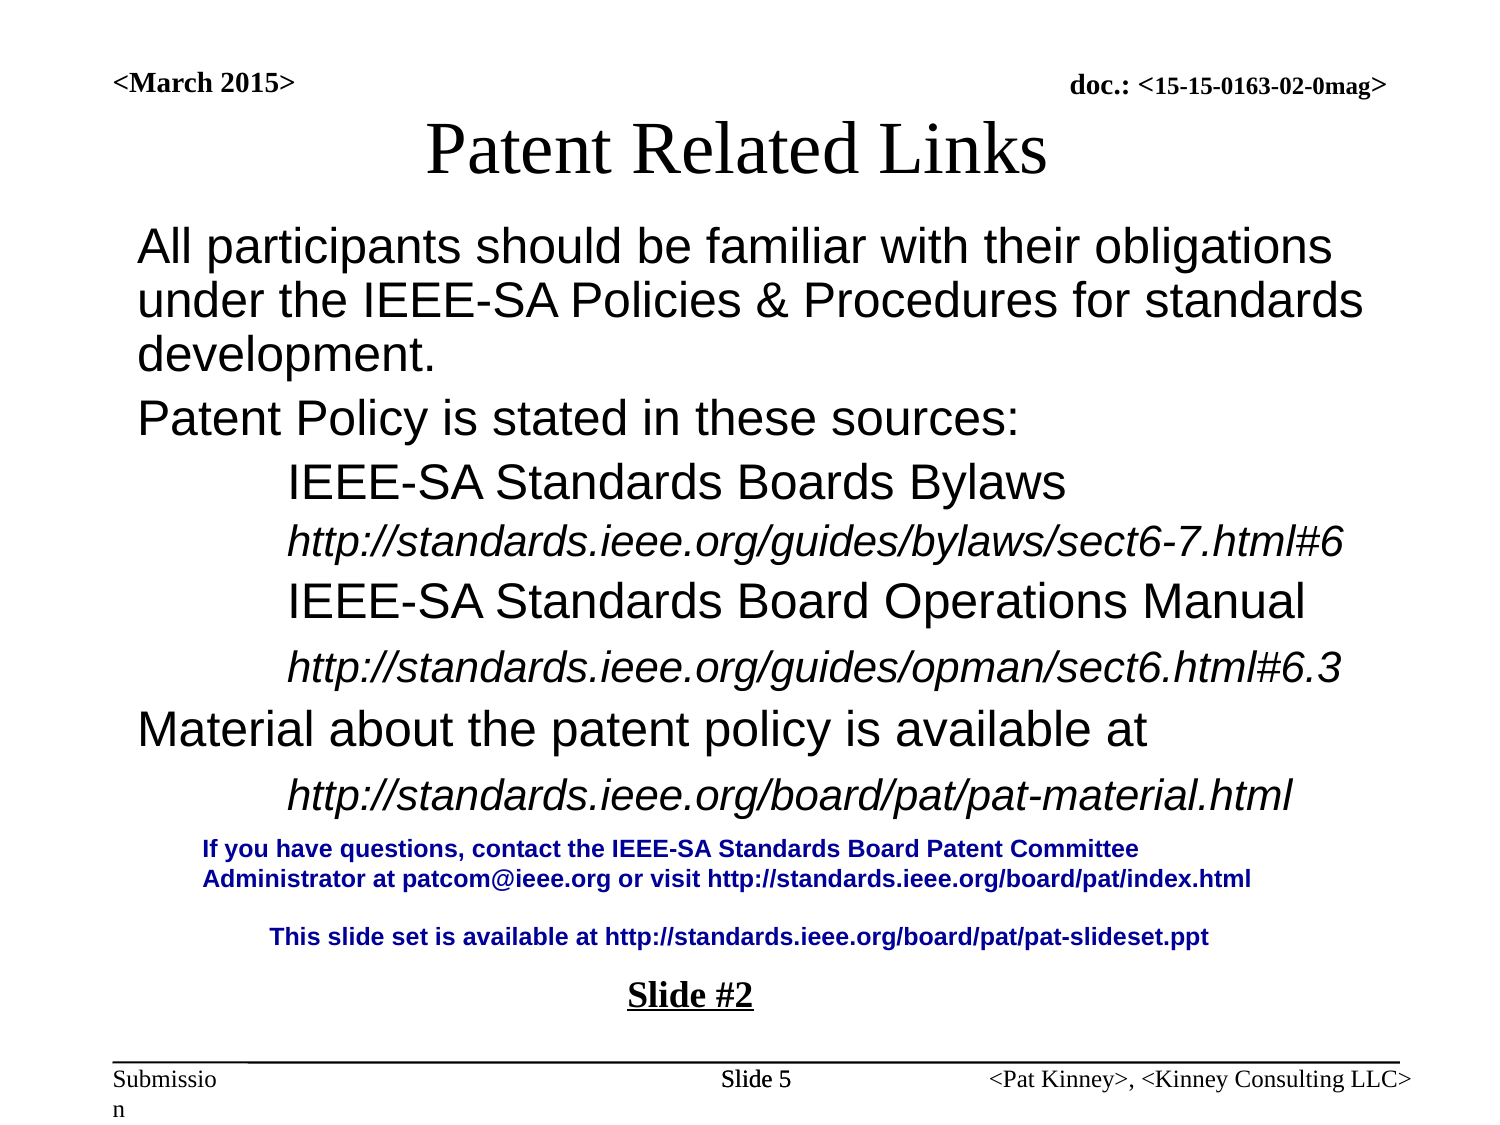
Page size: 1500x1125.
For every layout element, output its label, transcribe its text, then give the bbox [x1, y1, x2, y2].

text_box Slide 5 [675, 1062, 838, 1093]
footer <Pat Kinney>, <Kinney Consulting LLC> [899, 1061, 1413, 1093]
text_box Slide #2 [612, 962, 769, 1023]
list All participants should be familiar with their obligations under the IEEE-SA Policies & Procedures for standards development. Patent Policy is stated in these sources: IEEE-SA Standards Boards Bylaws http://standards.ieee.org/guides/bylaws/sect6-7.html#6 IEEE-SA Standards Board Operations Manual http://standards.ieee.org/guides/opman/sect6.html#6.3 Material about the patent policy is available at http://standards.ieee.org/board/pat/pat-material.html [0, 212, 1475, 825]
title Patent Related Links [99, 50, 1375, 212]
text_box If you have questions, contact the IEEE-SA Standards Board Patent Committee Administrator at patcom@ieee.org or visit http://standards.ieee.org/board/pat/index.html This slide set is available at http://standards.ieee.org/board/pat/pat-slideset.ppt [187, 824, 1300, 958]
